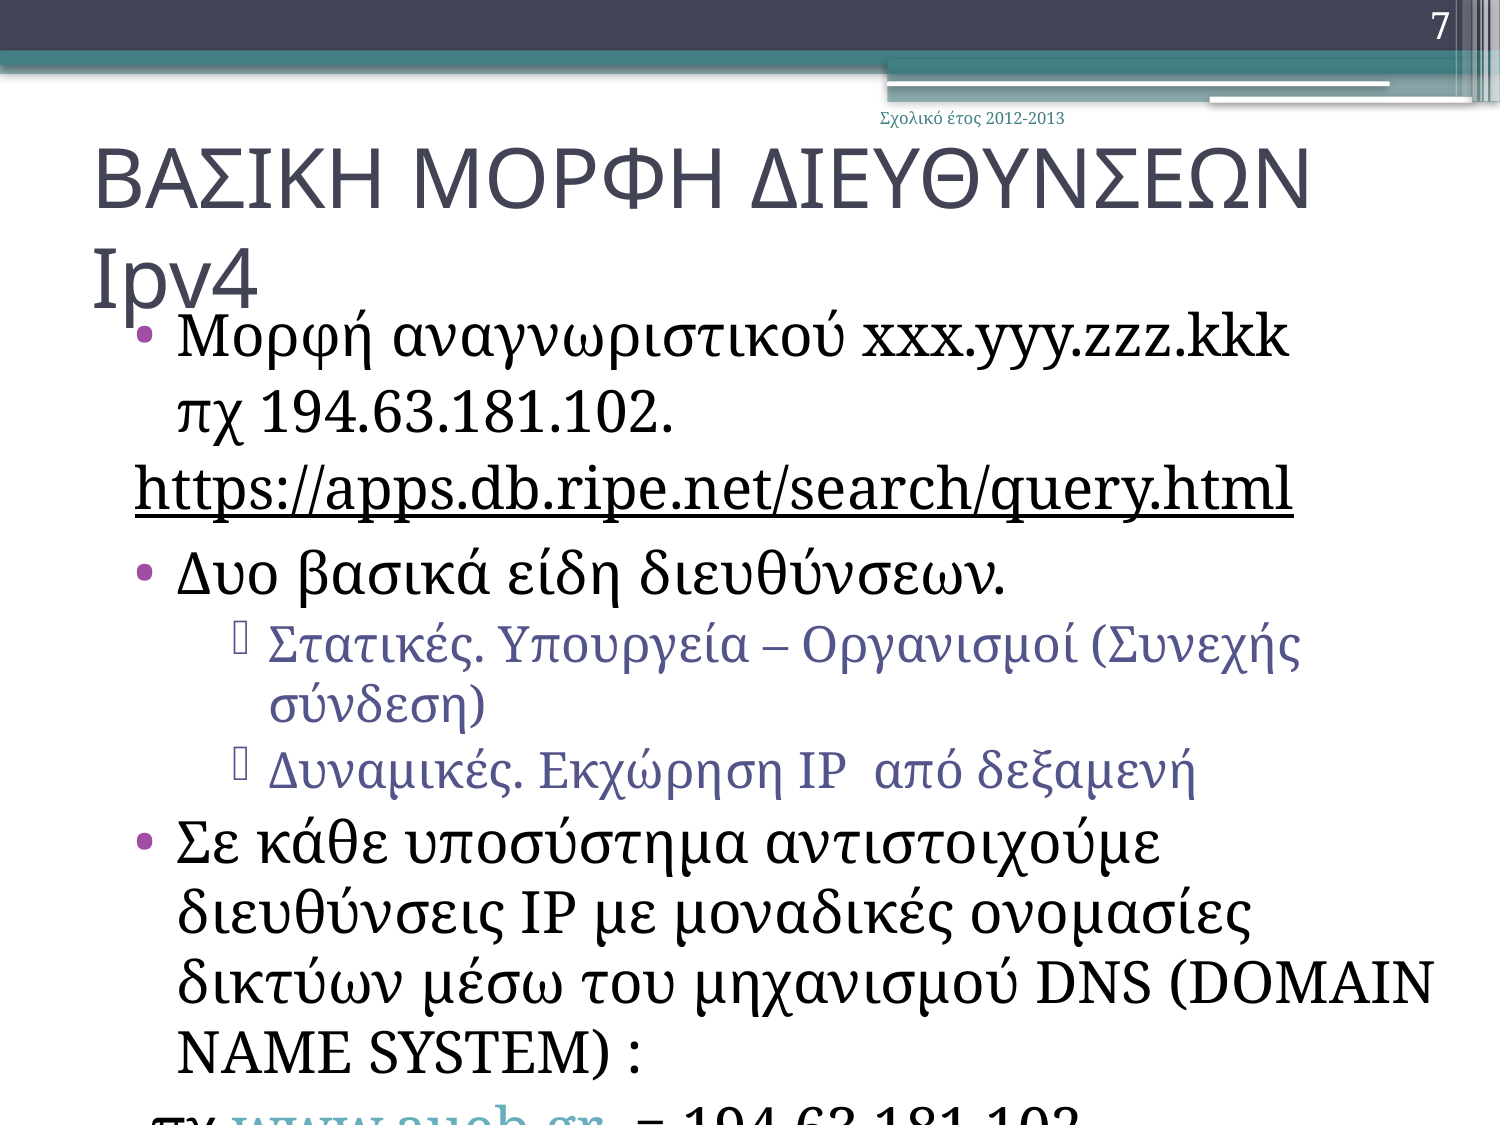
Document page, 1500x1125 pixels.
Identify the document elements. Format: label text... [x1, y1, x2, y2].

footer Σχολικό έτος 2012-2013 [862, 100, 1080, 176]
list Μορφή αναγνωριστικού xxx.yyy.zzz.kkk πχ 194.63.181.102. https://apps.db.ripe.net/search/query.html Δυο βασικά είδη διευθύνσεων. Στατικές. Υπουργεία – Οργανισμοί (Συνεχής σύνδεση) Δυναμικές. Εκχώρηση ΙP από δεξαμενή Σε κάθε υποσύστημα αντιστοιχούμε διευθύνσεις IP με μοναδικές ονομασίες δικτύων μέσω του μηχανισμού DNS (DOMAIN NAME SYSTEM) : πχ www.aueb.gr = 194.63.181.102 http://www.hcidata.info/host2ip.cgi [101, 290, 1500, 1125]
title ΒΑΣΙΚΗ ΜΟΡΦΗ ΔΙΕΥΘΥΝΣΕΩΝ Ipv4 [76, 136, 1427, 313]
slide_number 7 [1340, 0, 1466, 61]
